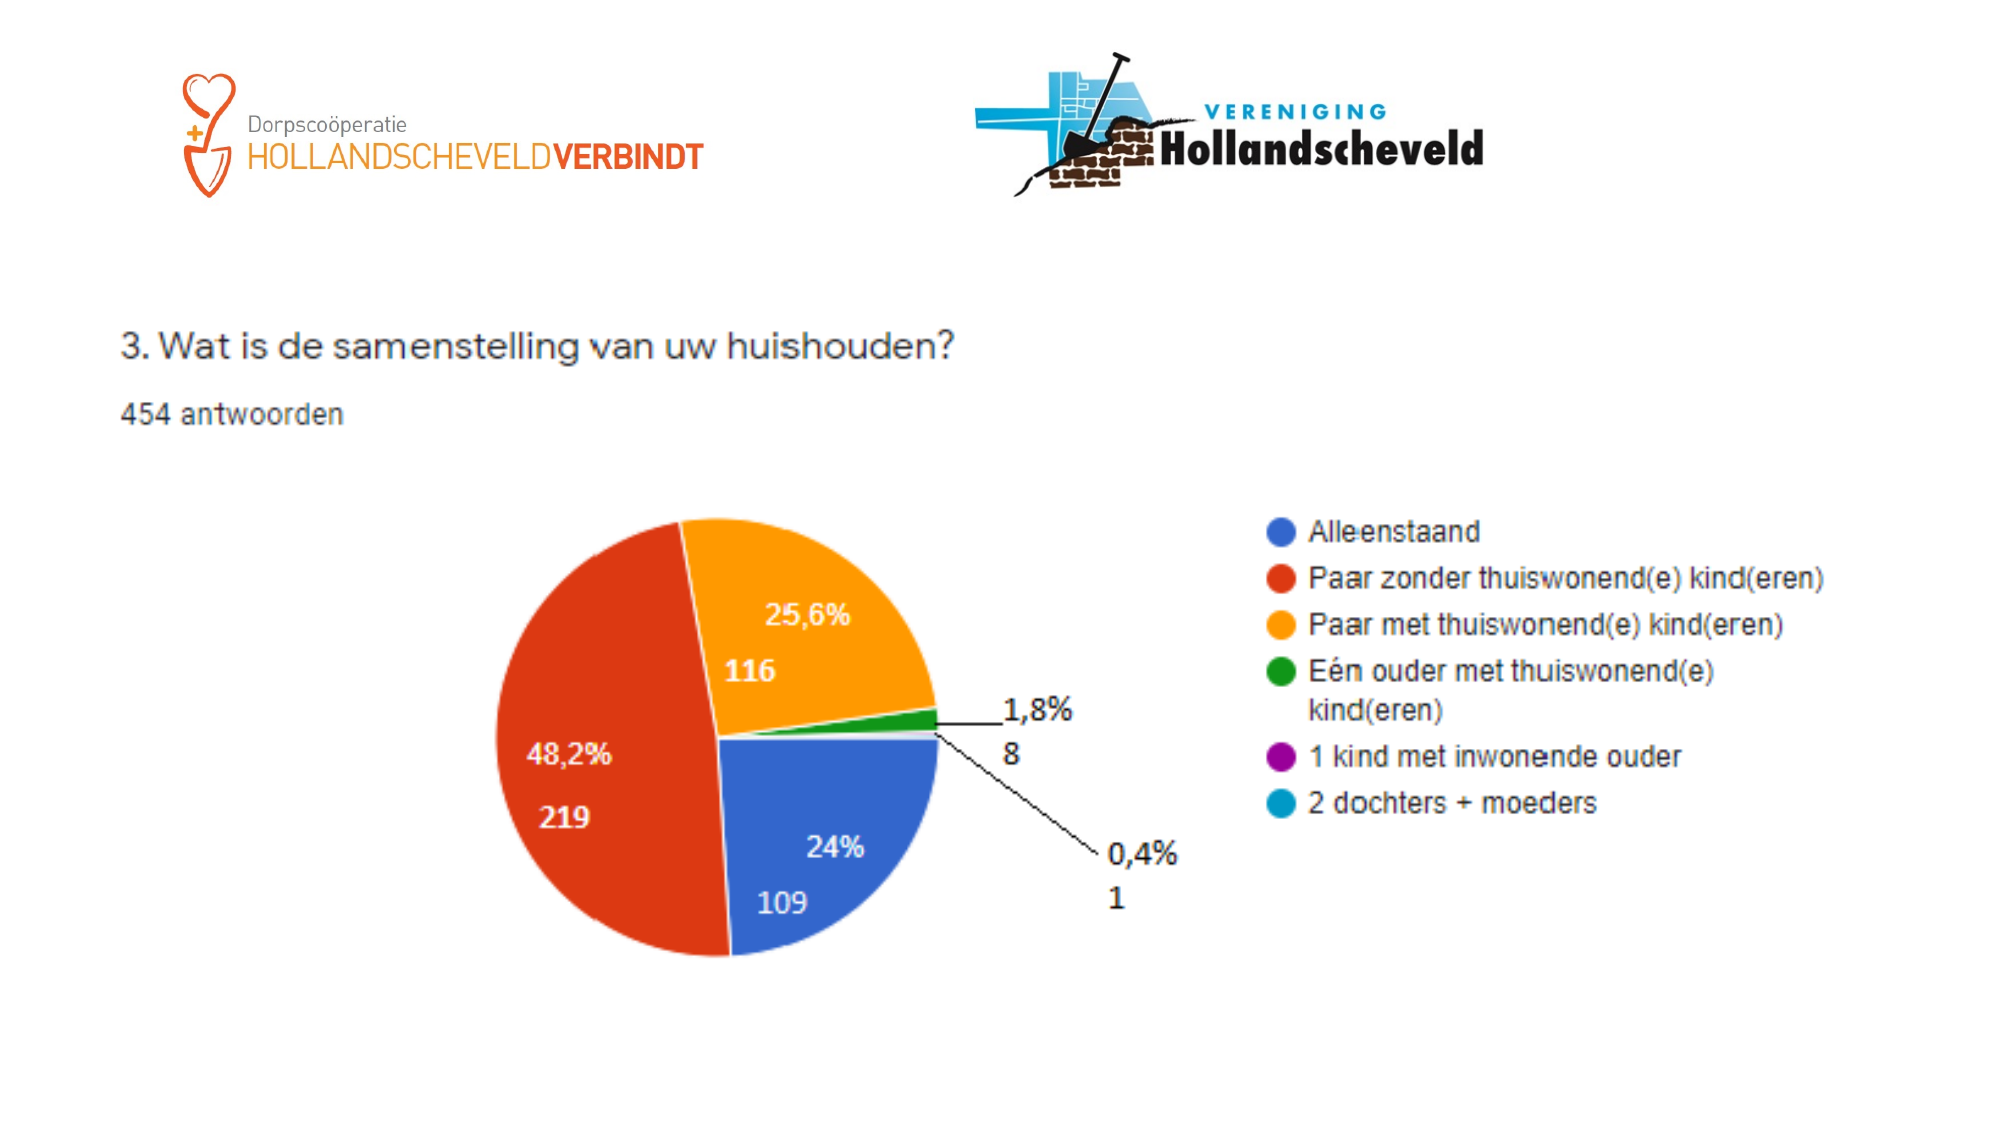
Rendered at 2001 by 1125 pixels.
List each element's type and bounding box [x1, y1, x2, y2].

picture [973, 49, 1500, 204]
picture [105, 313, 1895, 1012]
picture [137, 22, 781, 260]
